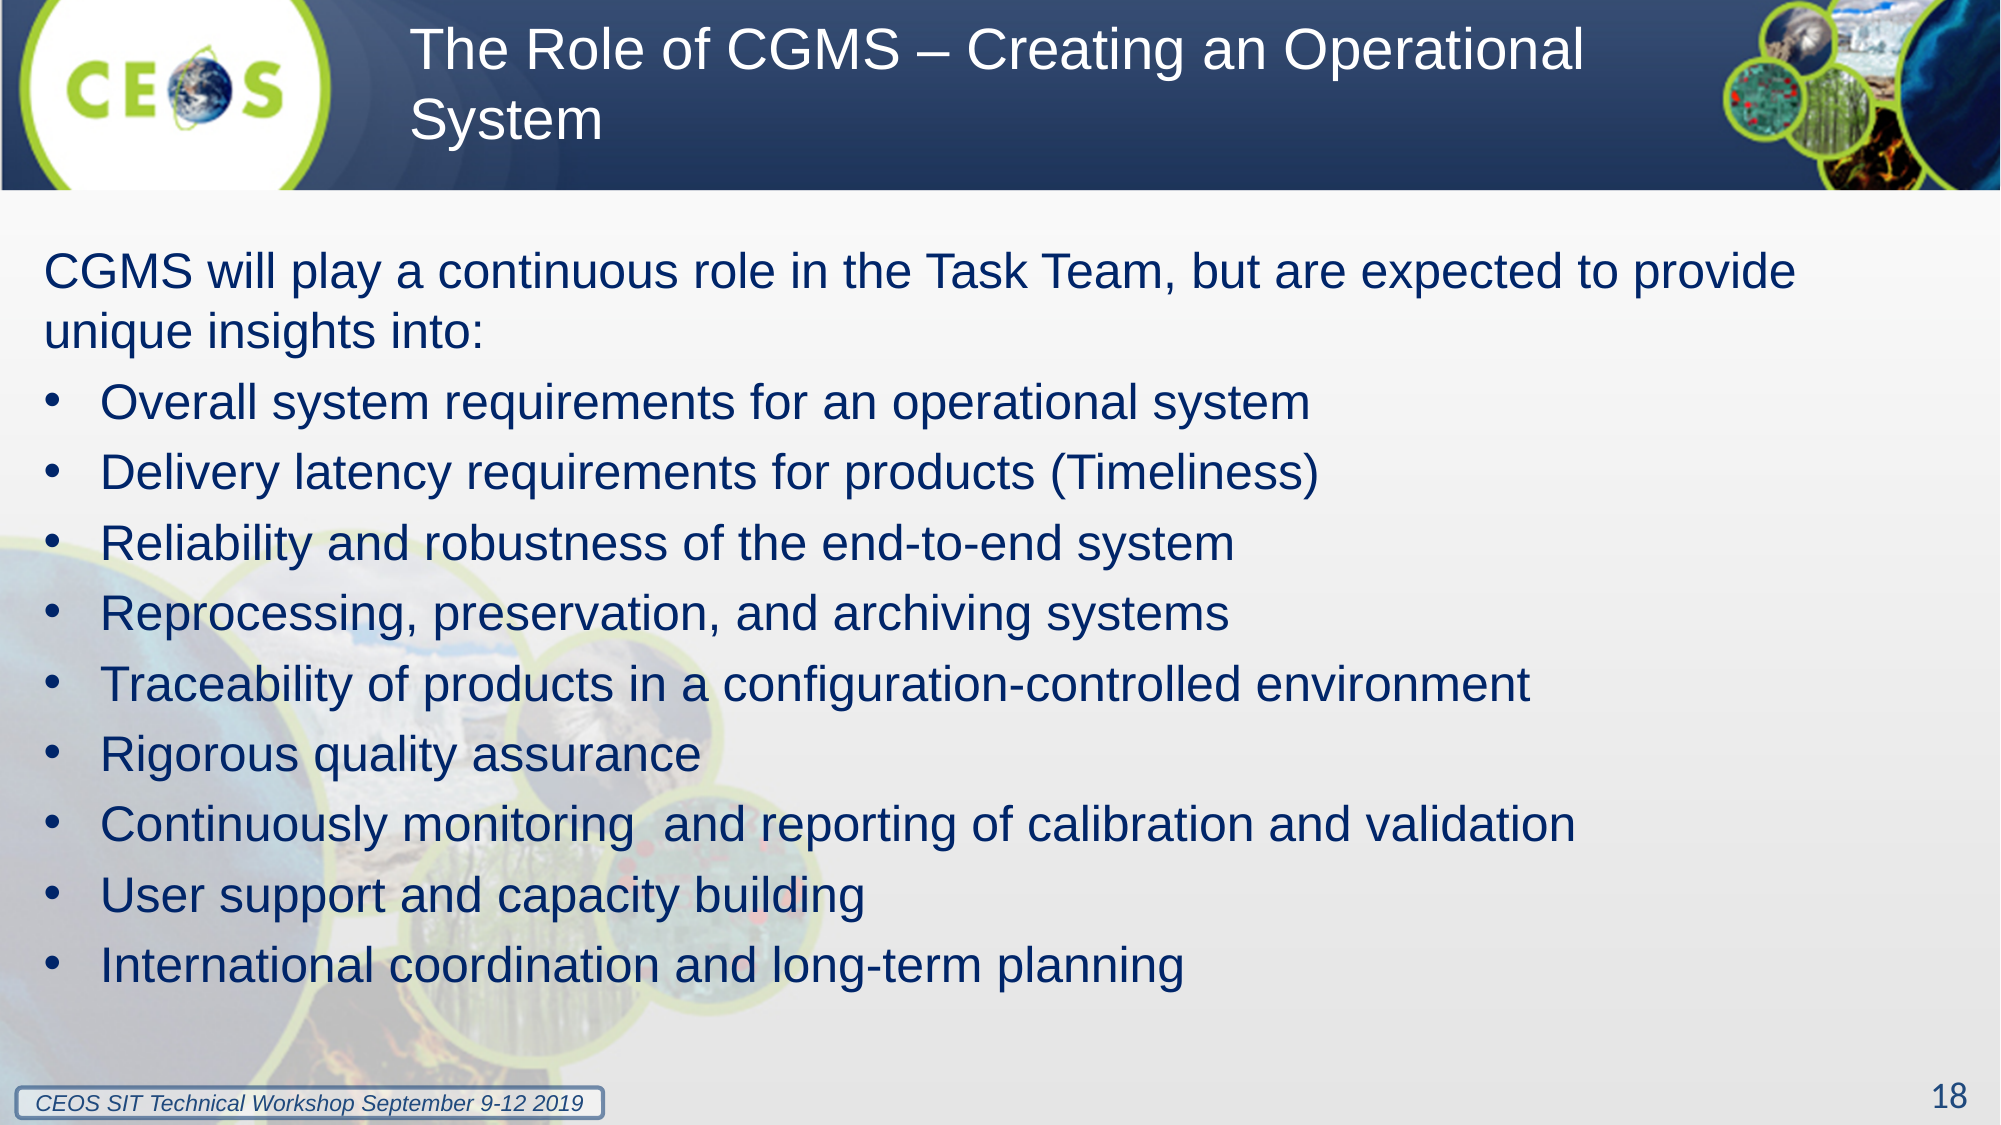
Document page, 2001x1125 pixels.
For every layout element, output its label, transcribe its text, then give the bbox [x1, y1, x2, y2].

title The Role of CGMS – Creating an Operational System [394, 0, 1663, 163]
picture [0, 0, 2001, 1125]
list CGMS will play a continuous role in the Task Team, but are expected to provide unique insights into: Overall system requirements for an operational system Delivery latency requirements for products (Timeliness) Reliability and robustness of the end-to-end system Reprocessing, preservation, and archiving systems Traceability of products in a configuration-controlled environment Rigorous quality assurance Continuously monitoring and reporting of calibration and validation User support and capacity building International coordination and long-term planning [28, 231, 1976, 1043]
slide_number 18 [1865, 1063, 1977, 1125]
